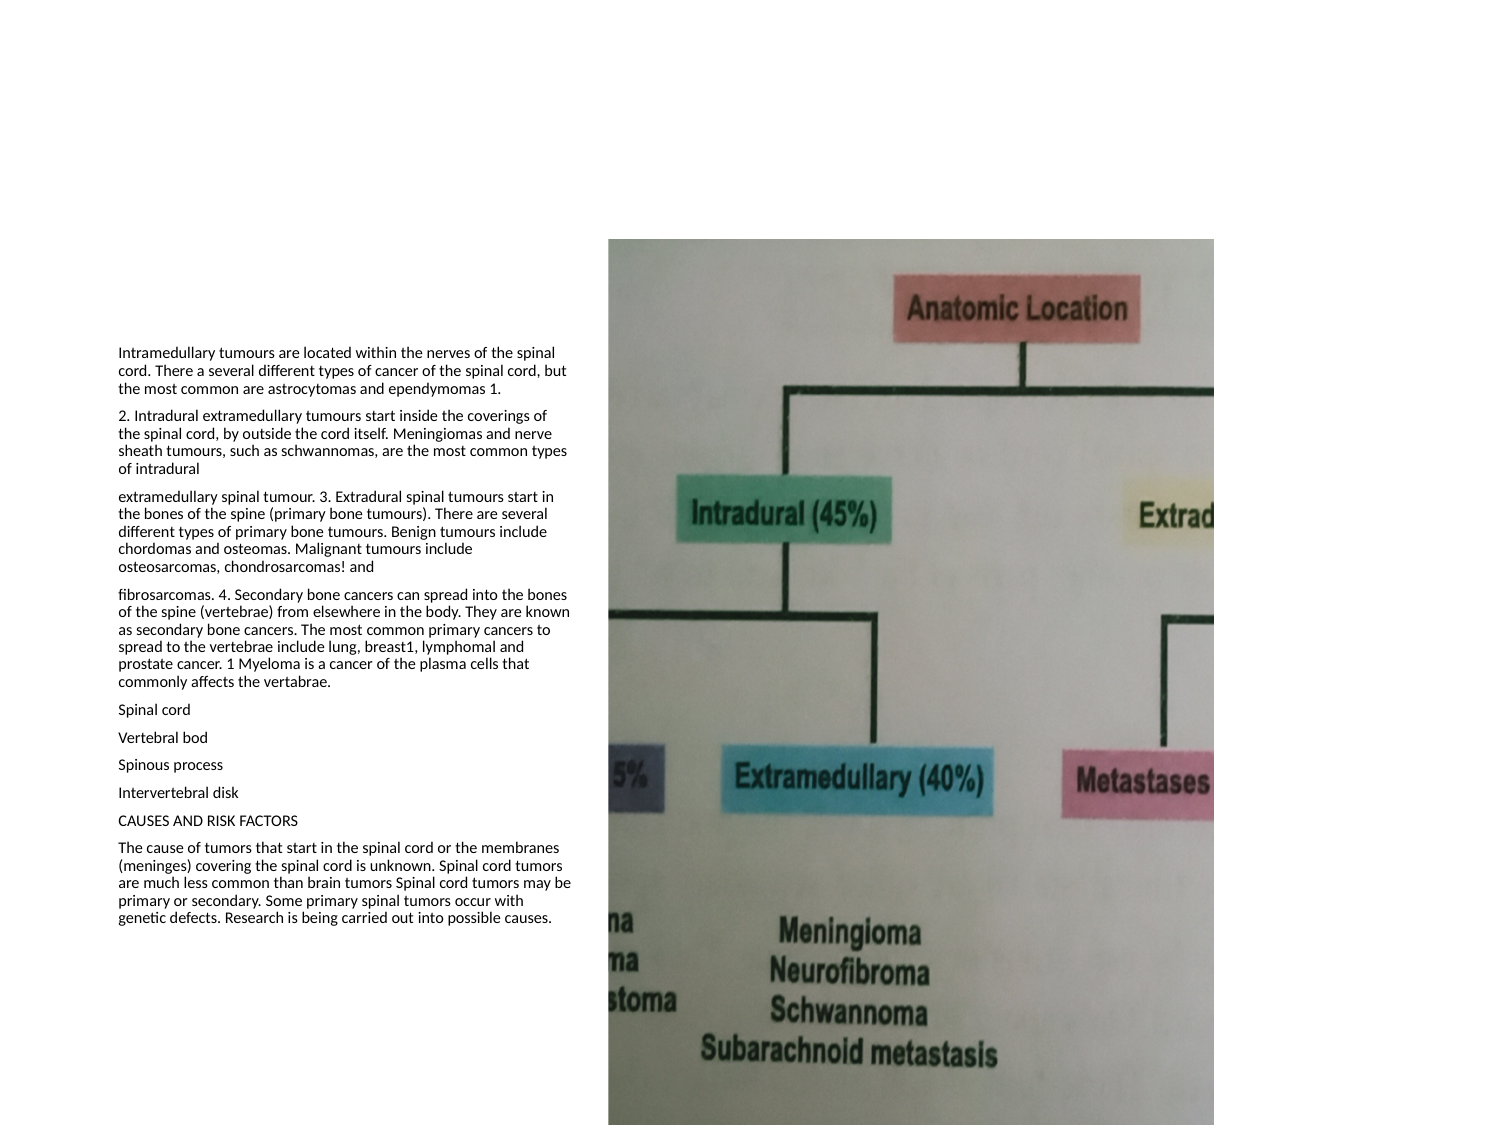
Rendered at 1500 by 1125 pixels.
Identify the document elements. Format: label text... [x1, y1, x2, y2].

picture [608, 239, 1214, 1125]
list Intramedullary tumours are located within the nerves of the spinal cord. There a several different types of cancer of the spinal cord, but the most common are astrocytomas and ependymomas 1. 2. Intradural extramedullary tumours start inside the coverings of the spinal cord, by outside the cord itself. Meningiomas and nerve sheath tumours, such as schwannomas, are the most common types of intradural extramedullary spinal tumour. 3. Extradural spinal tumours start in the bones of the spine (primary bone tumours). There are several different types of primary bone tumours. Benign tumours include chordomas and osteomas. Malignant tumours include osteosarcomas, chondrosarcomas! and fibrosarcomas. 4. Secondary bone cancers can spread into the bones of the spine (vertebrae) from elsewhere in the body. They are known as secondary bone cancers. The most common primary cancers to spread to the vertebrae include lung, breast1, lymphomal and prostate cancer. 1 Myeloma is a cancer of the plasma cells that commonly affects the vertabrae. Spinal cord Vertebral bod Spinous process Intervertebral disk CAUSES AND RISK FACTORS The cause of tumors that start in the spinal cord or the membranes (meninges) covering the spinal cord is unknown. Spinal cord tumors are much less common than brain tumors Spinal cord tumors may be primary or secondary. Some primary spinal tumors occur with genetic defects. Research is being carried out into possible causes. [103, 337, 588, 963]
